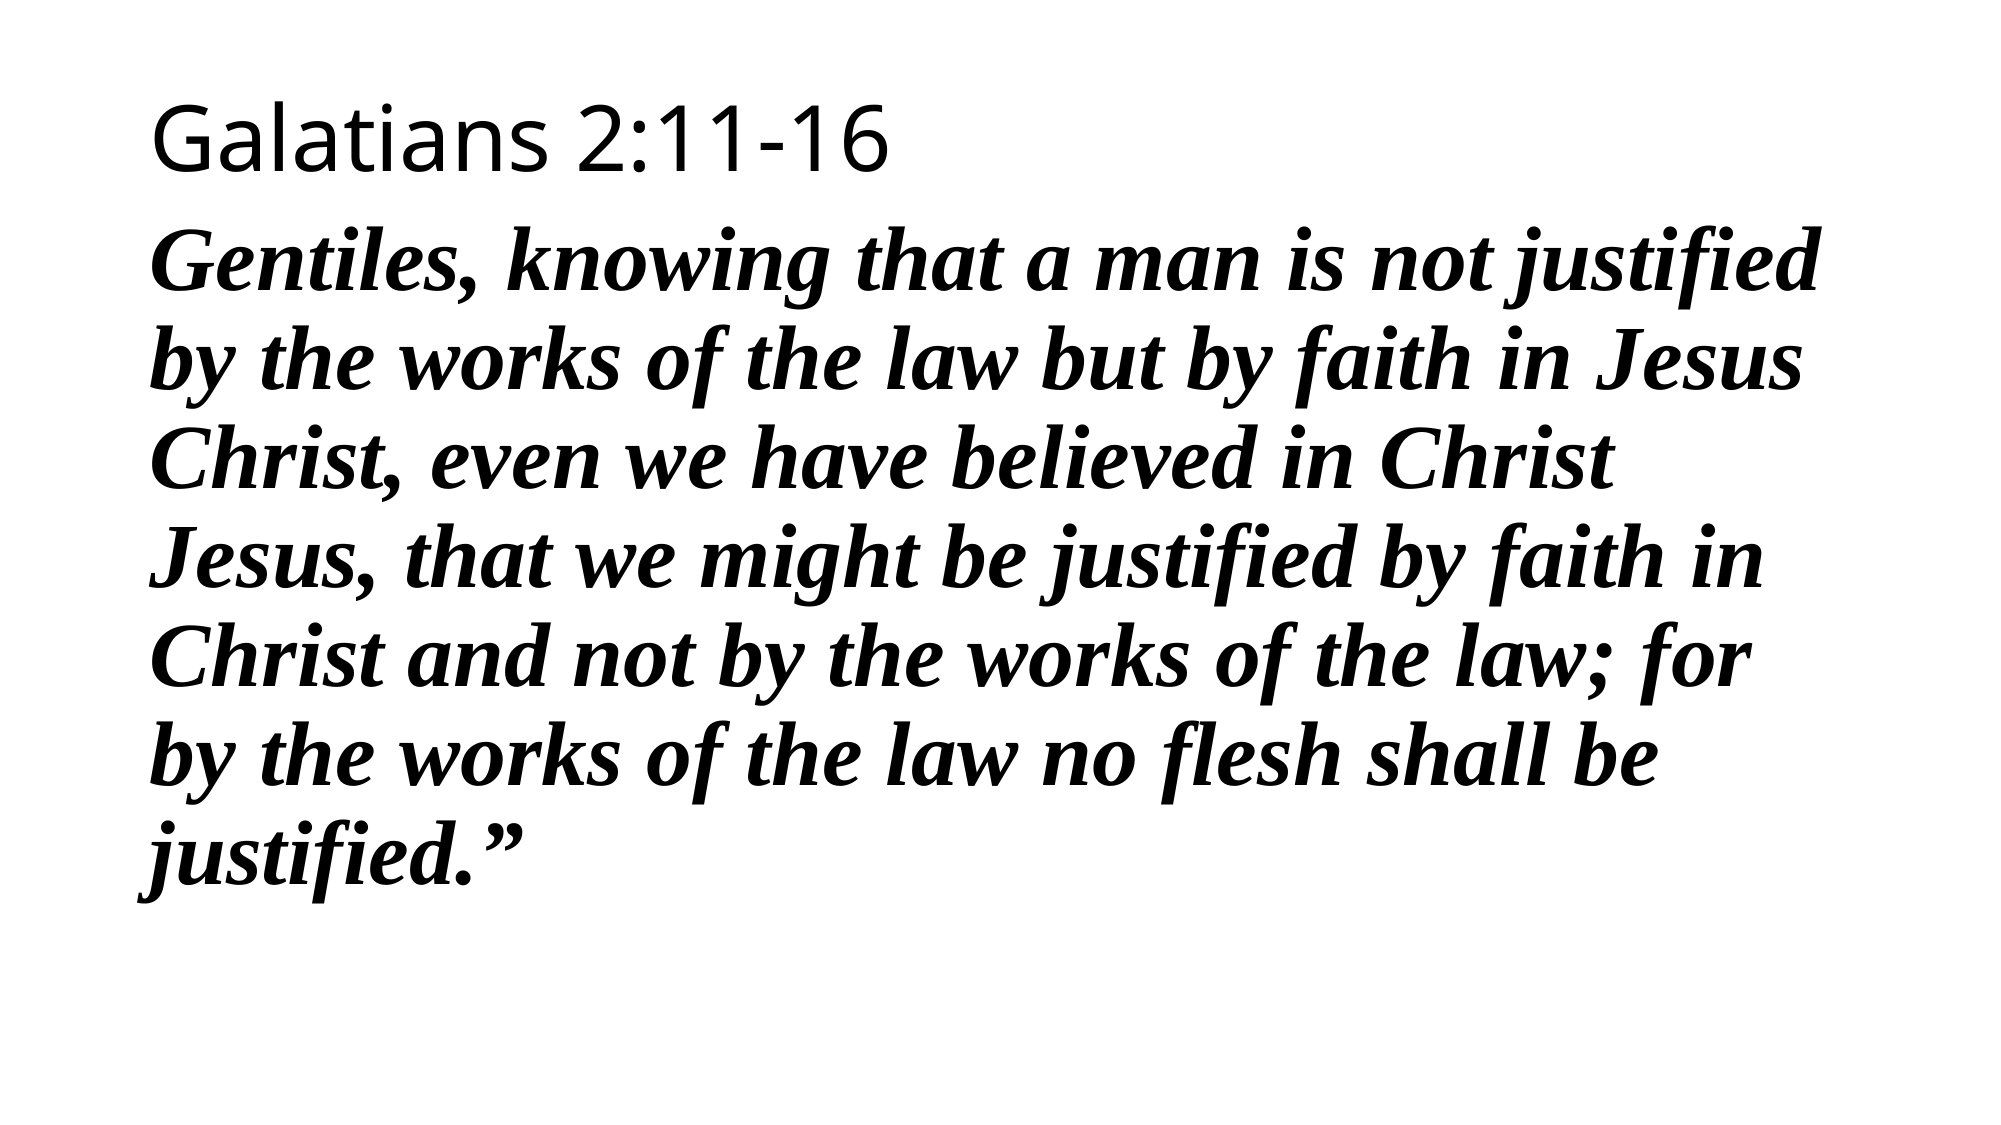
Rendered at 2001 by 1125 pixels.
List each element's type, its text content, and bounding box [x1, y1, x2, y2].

list Galatians 2:11-16 Gentiles, knowing that a man is not justified by the works of the law but by faith in Jesus Christ, even we have believed in Christ Jesus, that we might be justified by faith in Christ and not by the works of the law; for by the works of the law no flesh shall be justified.” [134, 84, 1871, 1041]
